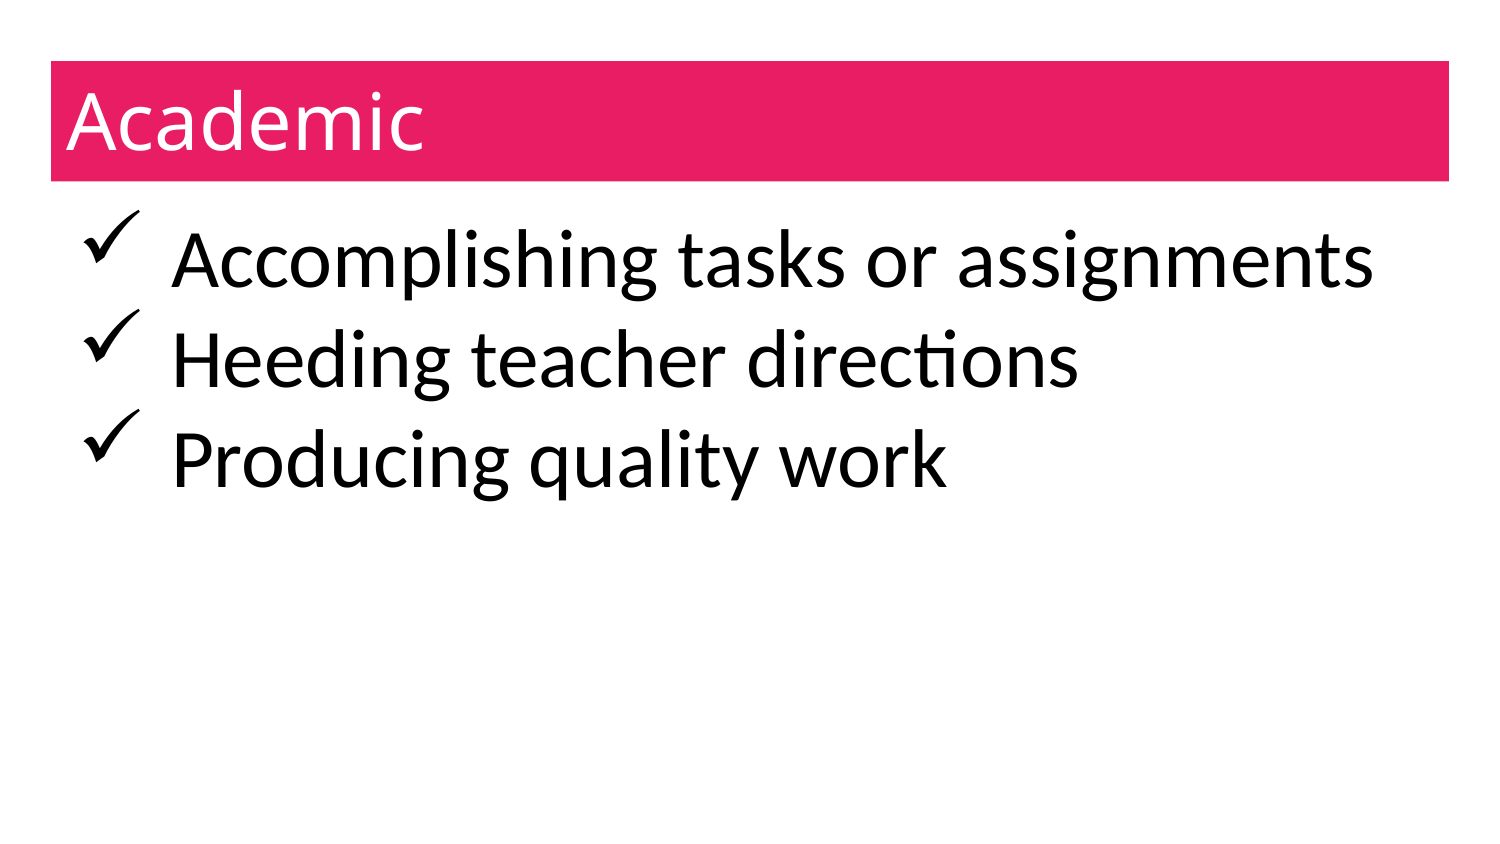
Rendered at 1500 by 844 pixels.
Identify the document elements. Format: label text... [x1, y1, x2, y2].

text_box Accomplishing tasks or assignments Heeding teacher directions Producing quality work [62, 196, 1450, 512]
title Academic [51, 61, 1449, 182]
